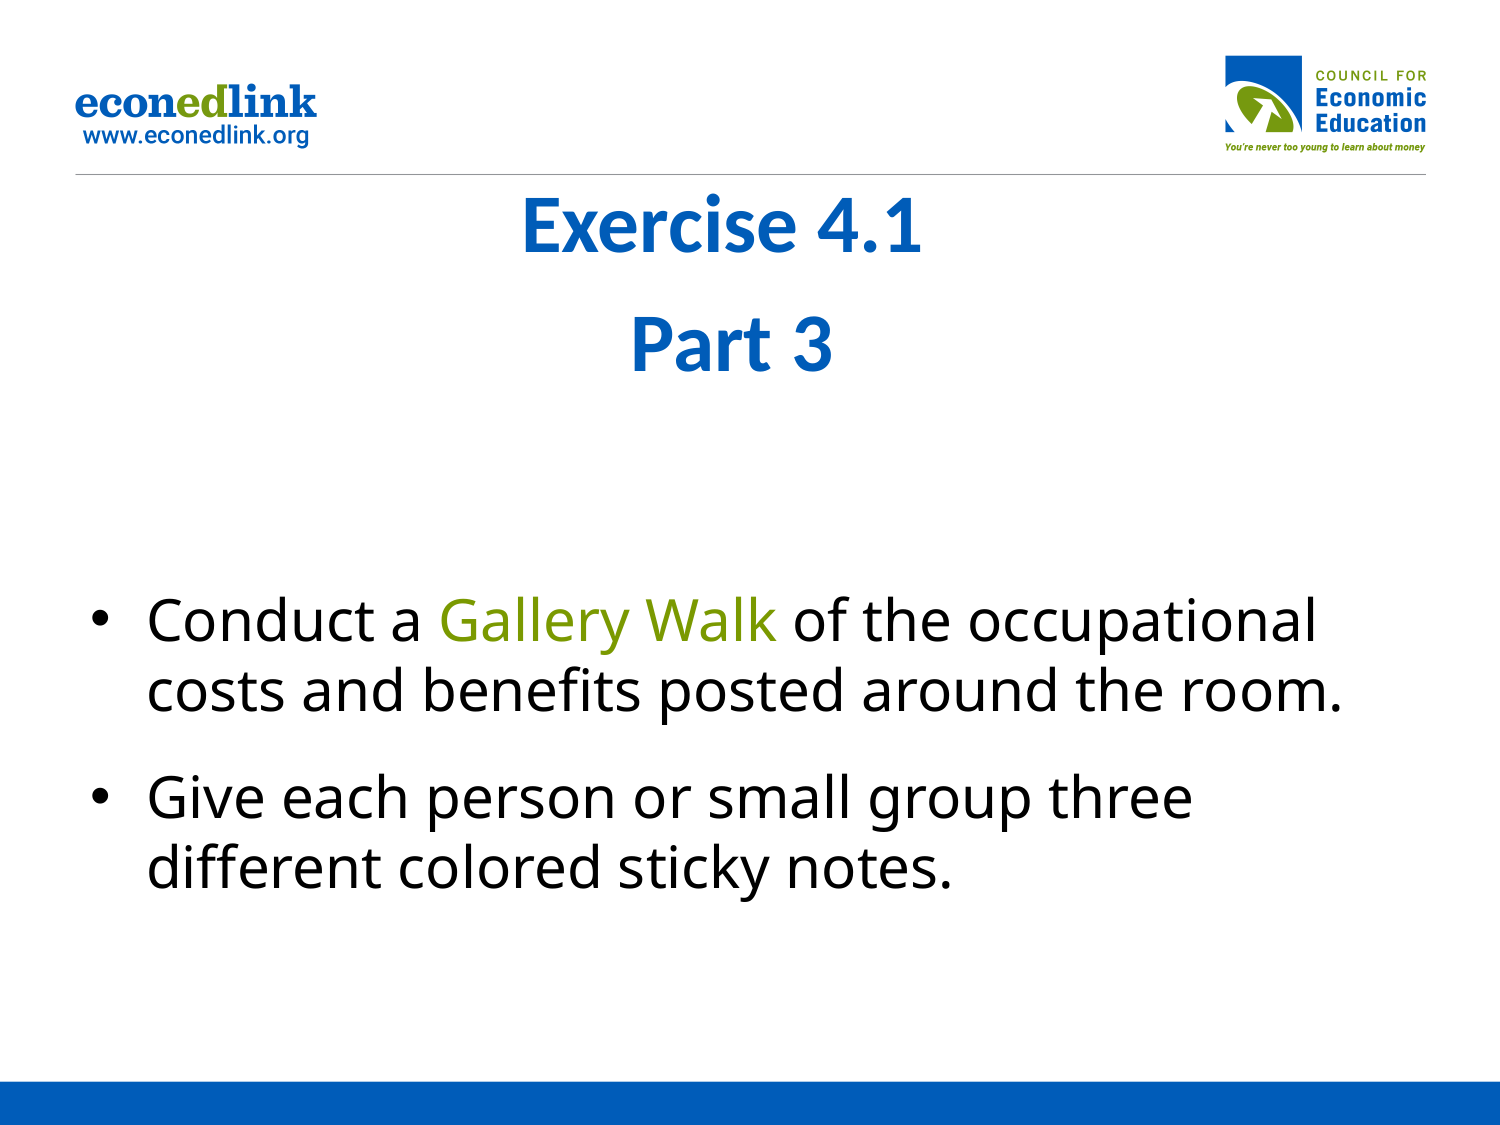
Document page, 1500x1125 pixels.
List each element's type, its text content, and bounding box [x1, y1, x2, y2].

list Conduct a Gallery Walk of the occupational costs and benefits posted around the room. Give each person or small group three different colored sticky notes. [74, 575, 1426, 1125]
title Exercise 4.1 Part 3 [57, 215, 1408, 324]
picture [0, 0, 1500, 1125]
